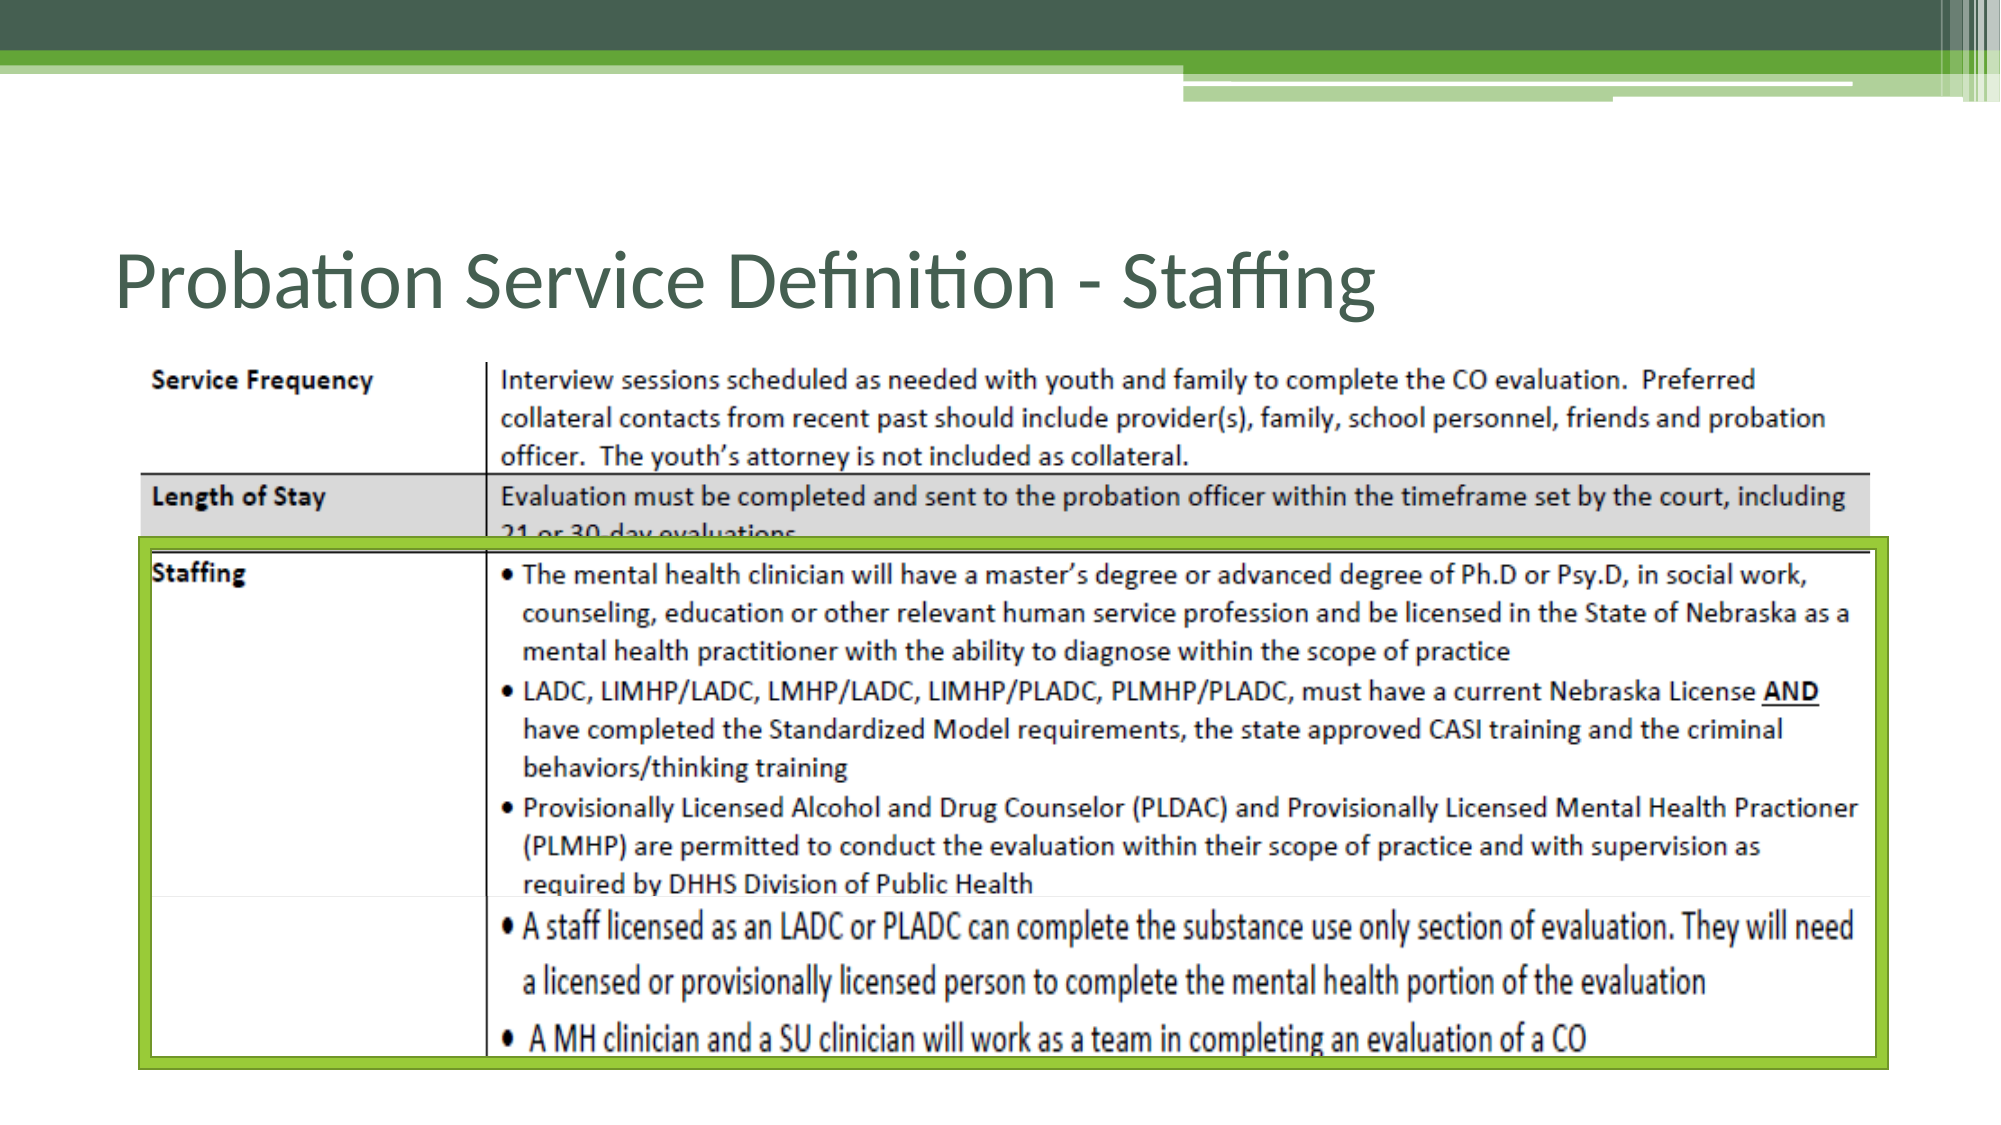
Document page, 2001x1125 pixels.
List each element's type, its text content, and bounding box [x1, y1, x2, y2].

picture [138, 362, 1871, 1069]
title Probation Service Definition - Staffing [99, 187, 1900, 363]
text_box [138, 536, 1889, 1070]
